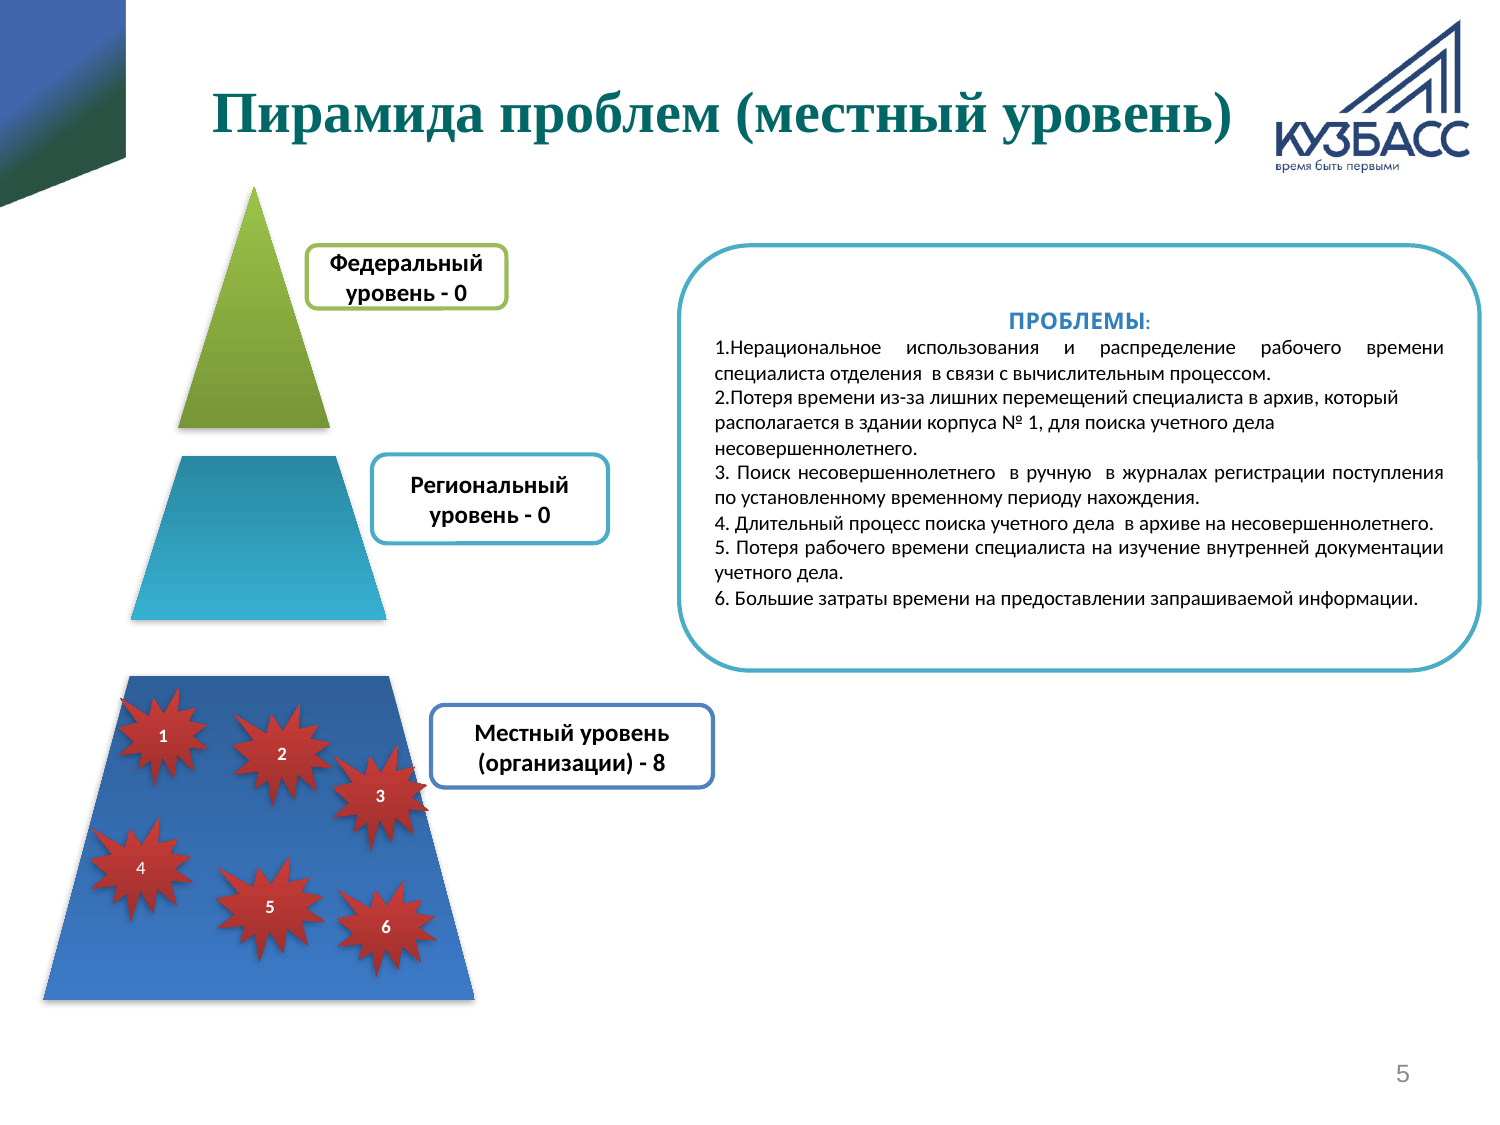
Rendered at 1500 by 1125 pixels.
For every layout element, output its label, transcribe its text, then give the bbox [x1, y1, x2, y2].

text_box 5 [216, 856, 326, 963]
text_box 3 [332, 744, 429, 852]
picture [1276, 19, 1470, 173]
text_box [43, 675, 475, 1001]
slide_number 5 [1074, 1042, 1425, 1103]
text_box [177, 186, 331, 429]
text_box 6 [336, 880, 437, 979]
text_box Региональный уровень - 0 [369, 452, 611, 546]
text_box [130, 456, 387, 621]
text_box Пирамида проблем (местный уровень) [197, 66, 1248, 152]
text_box Федеральный уровень - 0 [304, 243, 509, 311]
text_box Местный уровень (организации) - 8 [428, 702, 716, 790]
text_box 1 [118, 687, 209, 788]
text_box 4 [90, 817, 194, 923]
picture [0, 0, 126, 208]
text_box ПРОБЛЕМЫ: 1.Нерациональное использования и распределение рабочего времени специалиста отделения в связи с вычислительным процессом. 2.Потеря времени из-за лишних перемещений специалиста в архив, который располагается в здании корпуса № 1, для поиска учетного дела несовершеннолетнего. 3. Поиск несовершеннолетнего в ручную в журналах регистрации поступления по установленному временному периоду нахождения. 4. Длительный процесс поиска учетного дела в архиве на несовершеннолетнего. 5. Потеря рабочего времени специалиста на изучение внутренней документации учетного дела. 6. Большие затраты времени на предоставлении запрашиваемой информации. [677, 243, 1482, 673]
text_box 2 [232, 703, 333, 809]
